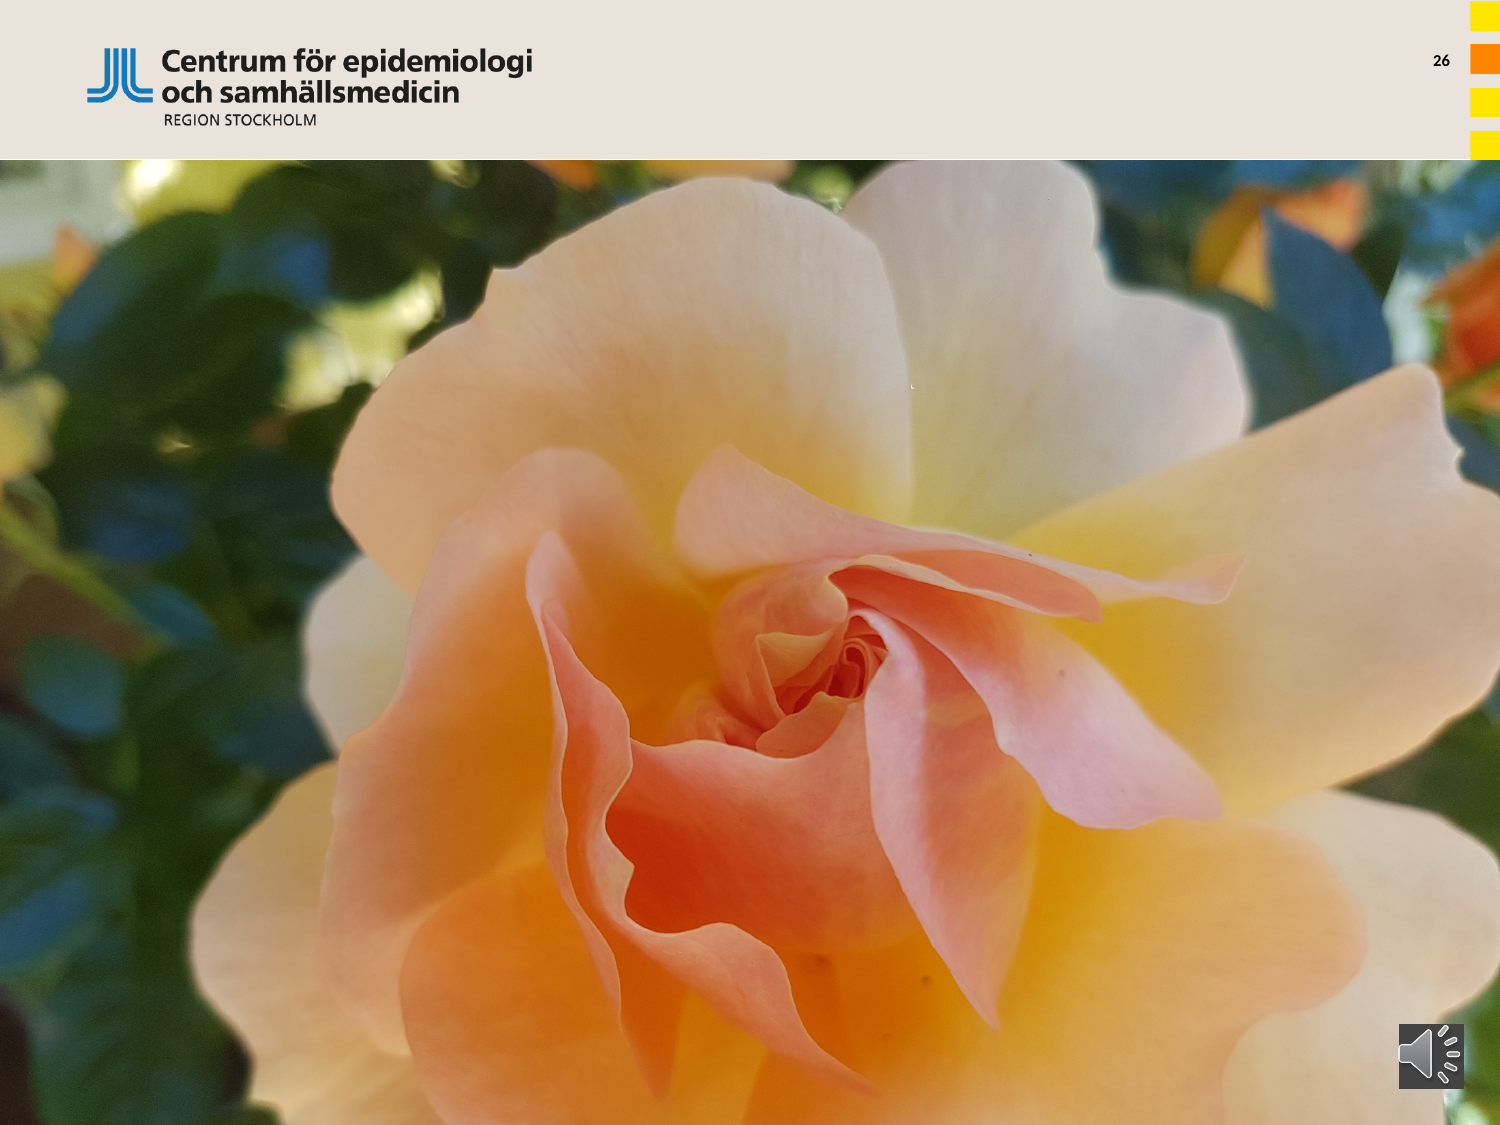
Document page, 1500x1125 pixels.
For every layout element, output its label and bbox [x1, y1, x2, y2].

picture [81, 42, 538, 132]
picture [1397, 1022, 1465, 1090]
list [0, 160, 1500, 1125]
